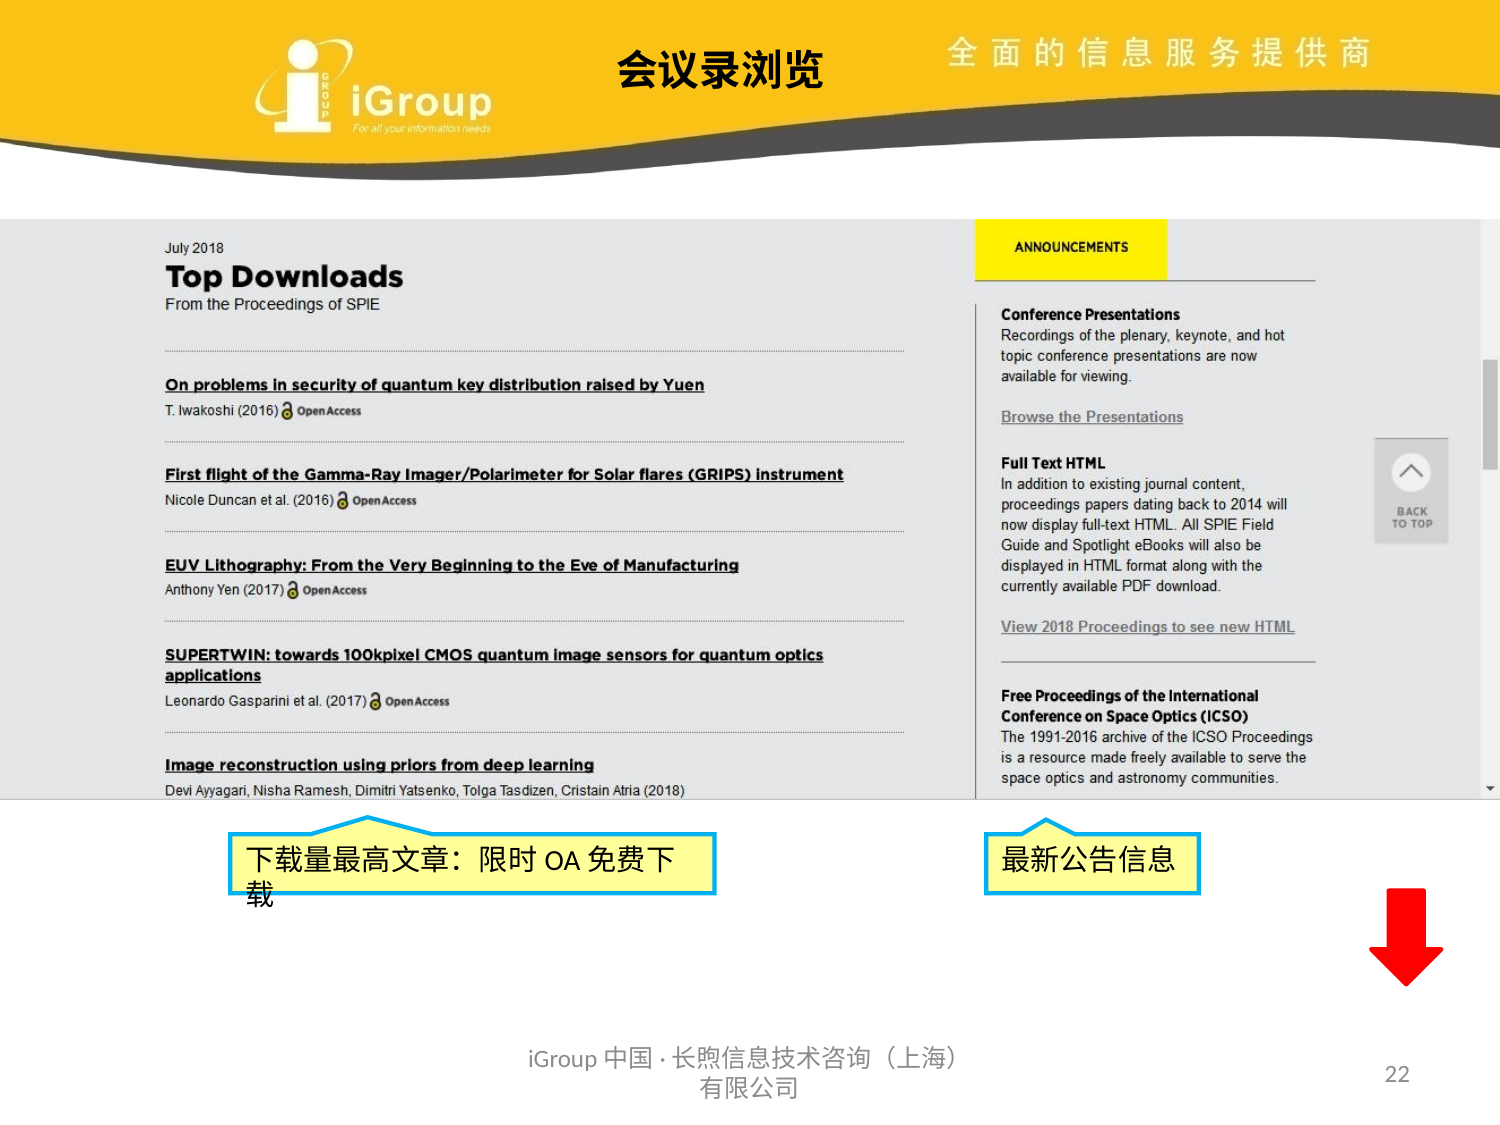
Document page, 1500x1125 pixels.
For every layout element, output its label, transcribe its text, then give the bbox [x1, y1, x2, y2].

footer iGroup中国·长煦信息技术咨询（上海）有限公司 [512, 1042, 988, 1103]
text_box 会议录浏览 [537, 36, 904, 101]
text_box [1369, 888, 1444, 987]
text_box 下载量最高文章：限时OA免费下载 [230, 817, 715, 894]
text_box 最新公告信息 [986, 819, 1199, 894]
picture [0, 0, 1500, 1125]
slide_number 22 [1074, 1042, 1425, 1103]
